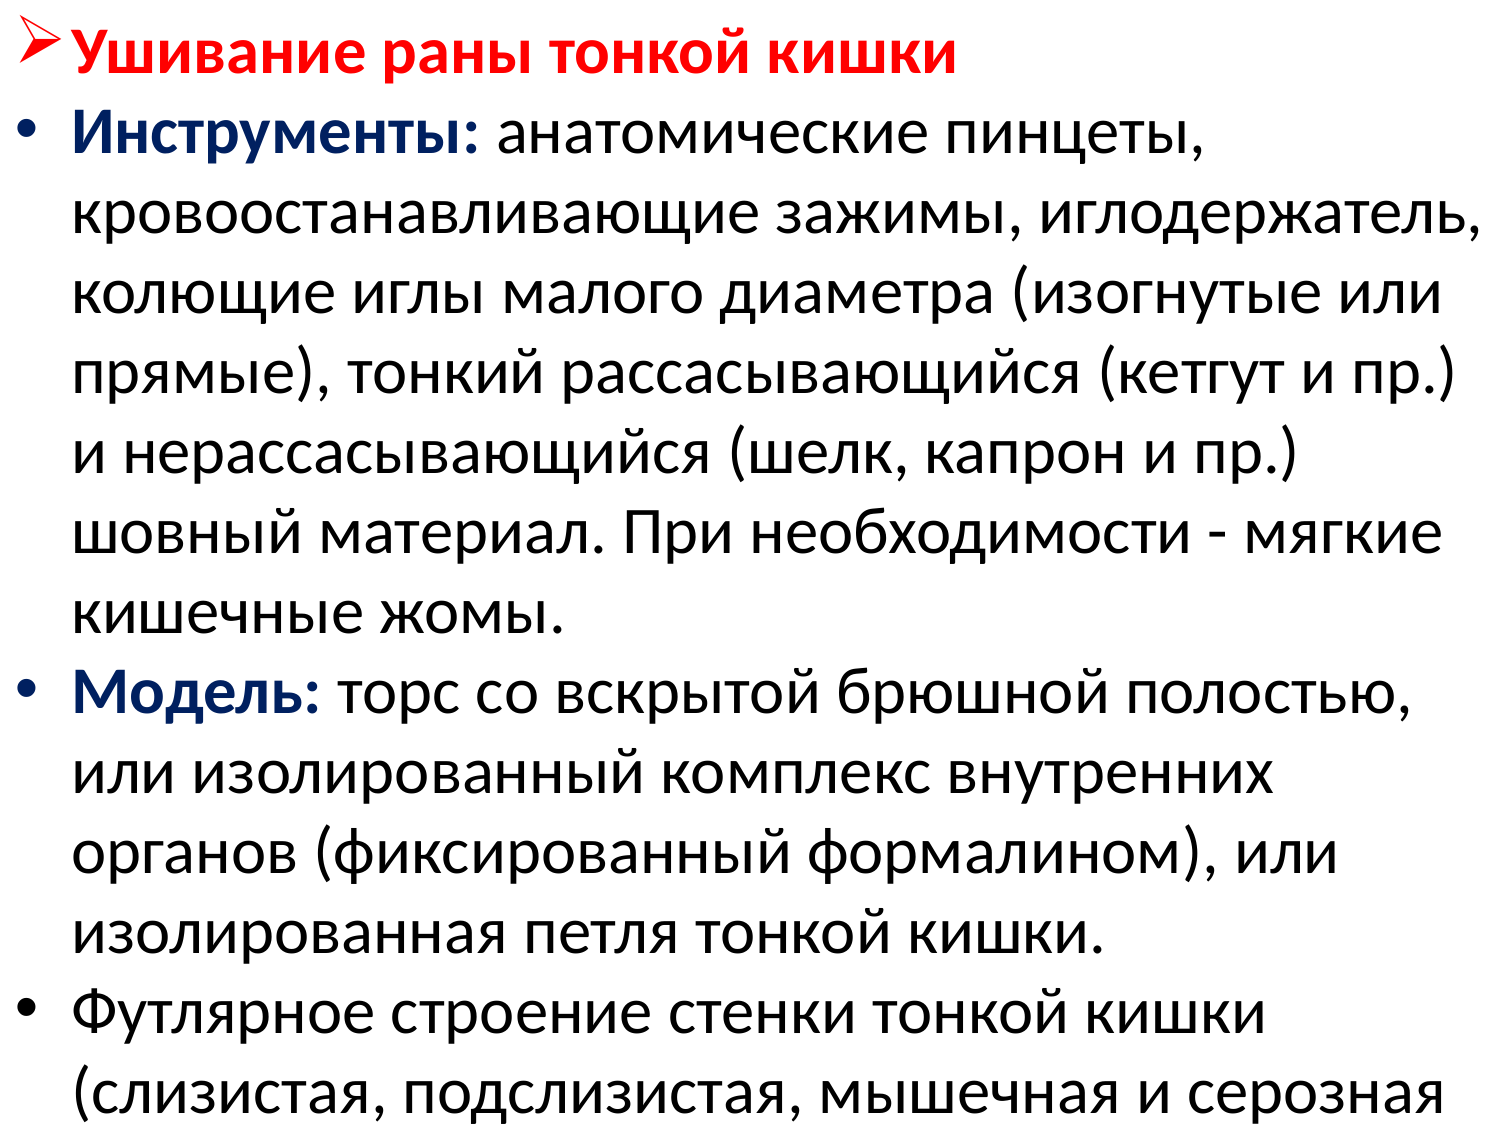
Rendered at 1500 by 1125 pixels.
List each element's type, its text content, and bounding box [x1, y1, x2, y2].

text_box Ушивание раны тонкой кишки Инструменты: анатомические пинцеты, кровоостанавливающие зажимы, иглодержатель, колющие иглы малого диаметра (изогнутые или прямые), тонкий рассасывающийся (кетгут и пр.) и нерассасывающийся (шелк, капрон и пр.) шовный материал. При необходимости - мягкие кишечные жомы. Модель: торс со вскрытой брюшной полостью, или изолированный комплекс внутренних органов (фиксированный формалином), или изолированная петля тонкой кишки. Футлярное строение стенки тонкой кишки (слизистая, подслизистая, мышечная и серозная оболочки), инфицированность содержимого и специфичность функции (интенсивное кровообращение, высокое внутрикишечное давление, перистальтика, пищеварительные ферменты) определяют особые требования к шву, который накладывается на кишечную стенку. Он должен обеспечить (1) герметичность, (2) прочность, (3) не препятствовать перистальтике, (4) не суживать просвет, (5) обеспечить надежный гемостаз, (6) не инфицировать поверхность серозной оболочки. [0, 0, 1500, 1125]
